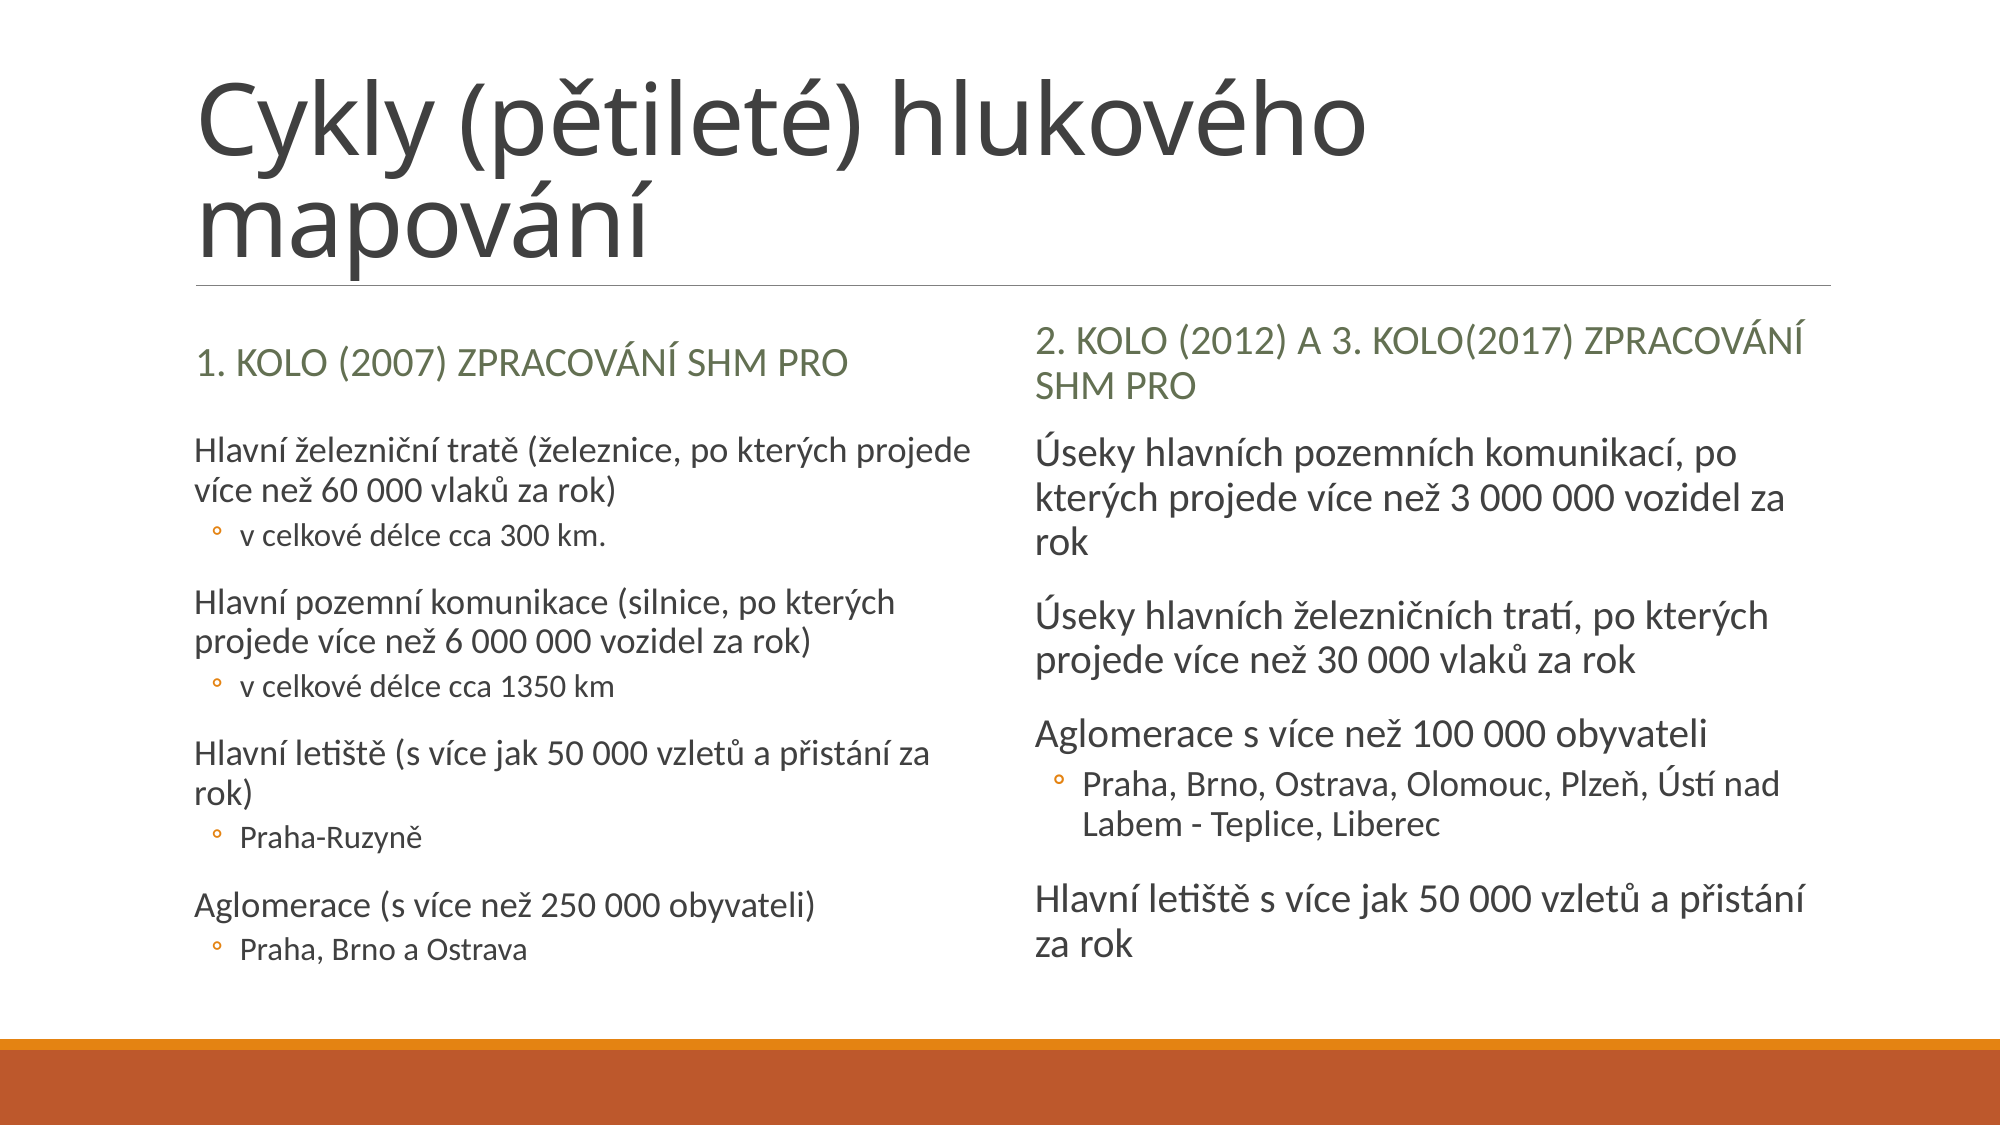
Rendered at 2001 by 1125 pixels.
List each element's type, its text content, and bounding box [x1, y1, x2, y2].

title Cykly (pětileté) hlukového mapování [180, 47, 1830, 285]
list 1. kolo (2007) zpracování SHM pro [180, 302, 990, 423]
list Úseky hlavních pozemních komunikací, po kterých projede více než 3 000 000 vozidel za rok Úseky hlavních železničních tratí, po kterých projede více než 30 000 vlaků za rok Aglomerace s více než 100 000 obyvateli Praha, Brno, Ostrava, Olomouc, Plzeň, Ústí nad Labem - Teplice, Liberec Hlavní letiště s více jak 50 000 vzletů a přistání za rok [1020, 423, 1830, 978]
list Hlavní železniční tratě (železnice, po kterých projede více než 60 000 vlaků za rok) v celkové délce cca 300 km. Hlavní pozemní komunikace (silnice, po kterých projede více než 6 000 000 vozidel za rok) v celkové délce cca 1350 km Hlavní letiště (s více jak 50 000 vzletů a přistání za rok) Praha-Ruzyně Aglomerace (s více než 250 000 obyvateli) Praha, Brno a Ostrava [180, 423, 990, 978]
list 2. kolo (2012) a 3. kolo(2017) zpracování SHM pro [1020, 302, 1830, 423]
